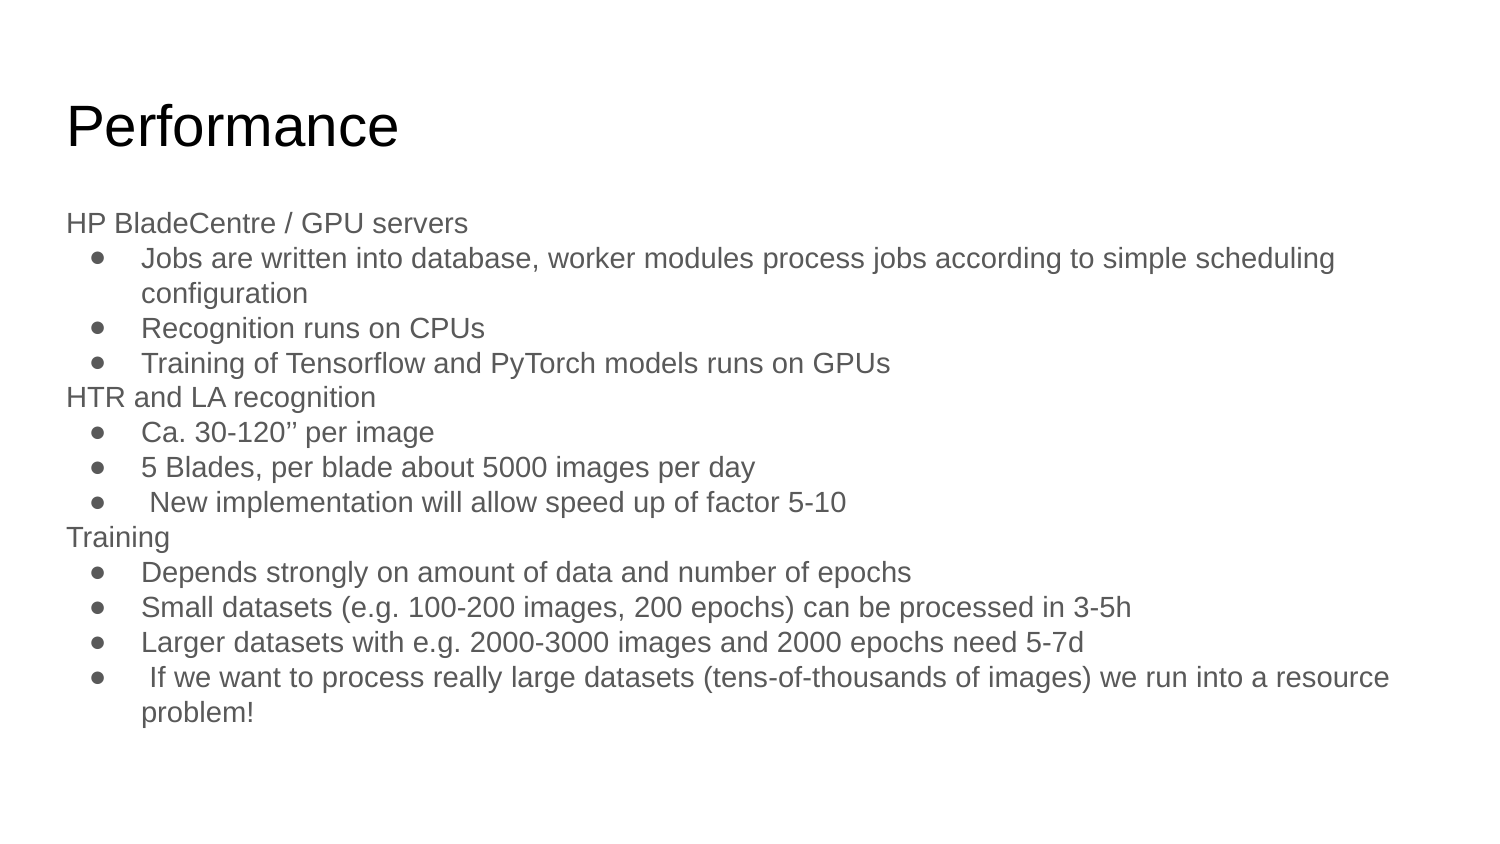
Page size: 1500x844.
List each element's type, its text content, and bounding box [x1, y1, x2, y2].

list HP BladeCentre / GPU servers Jobs are written into database, worker modules process jobs according to simple scheduling configuration Recognition runs on CPUs Training of Tensorflow and PyTorch models runs on GPUs HTR and LA recognition Ca. 30-120’’ per image 5 Blades, per blade about 5000 images per day New implementation will allow speed up of factor 5-10 Training Depends strongly on amount of data and number of epochs Small datasets (e.g. 100-200 images, 200 epochs) can be processed in 3-5h Larger datasets with e.g. 2000-3000 images and 2000 epochs need 5-7d If we want to process really large datasets (tens-of-thousands of images) we run into a resource problem! [51, 189, 1449, 750]
title Performance [51, 72, 1449, 167]
